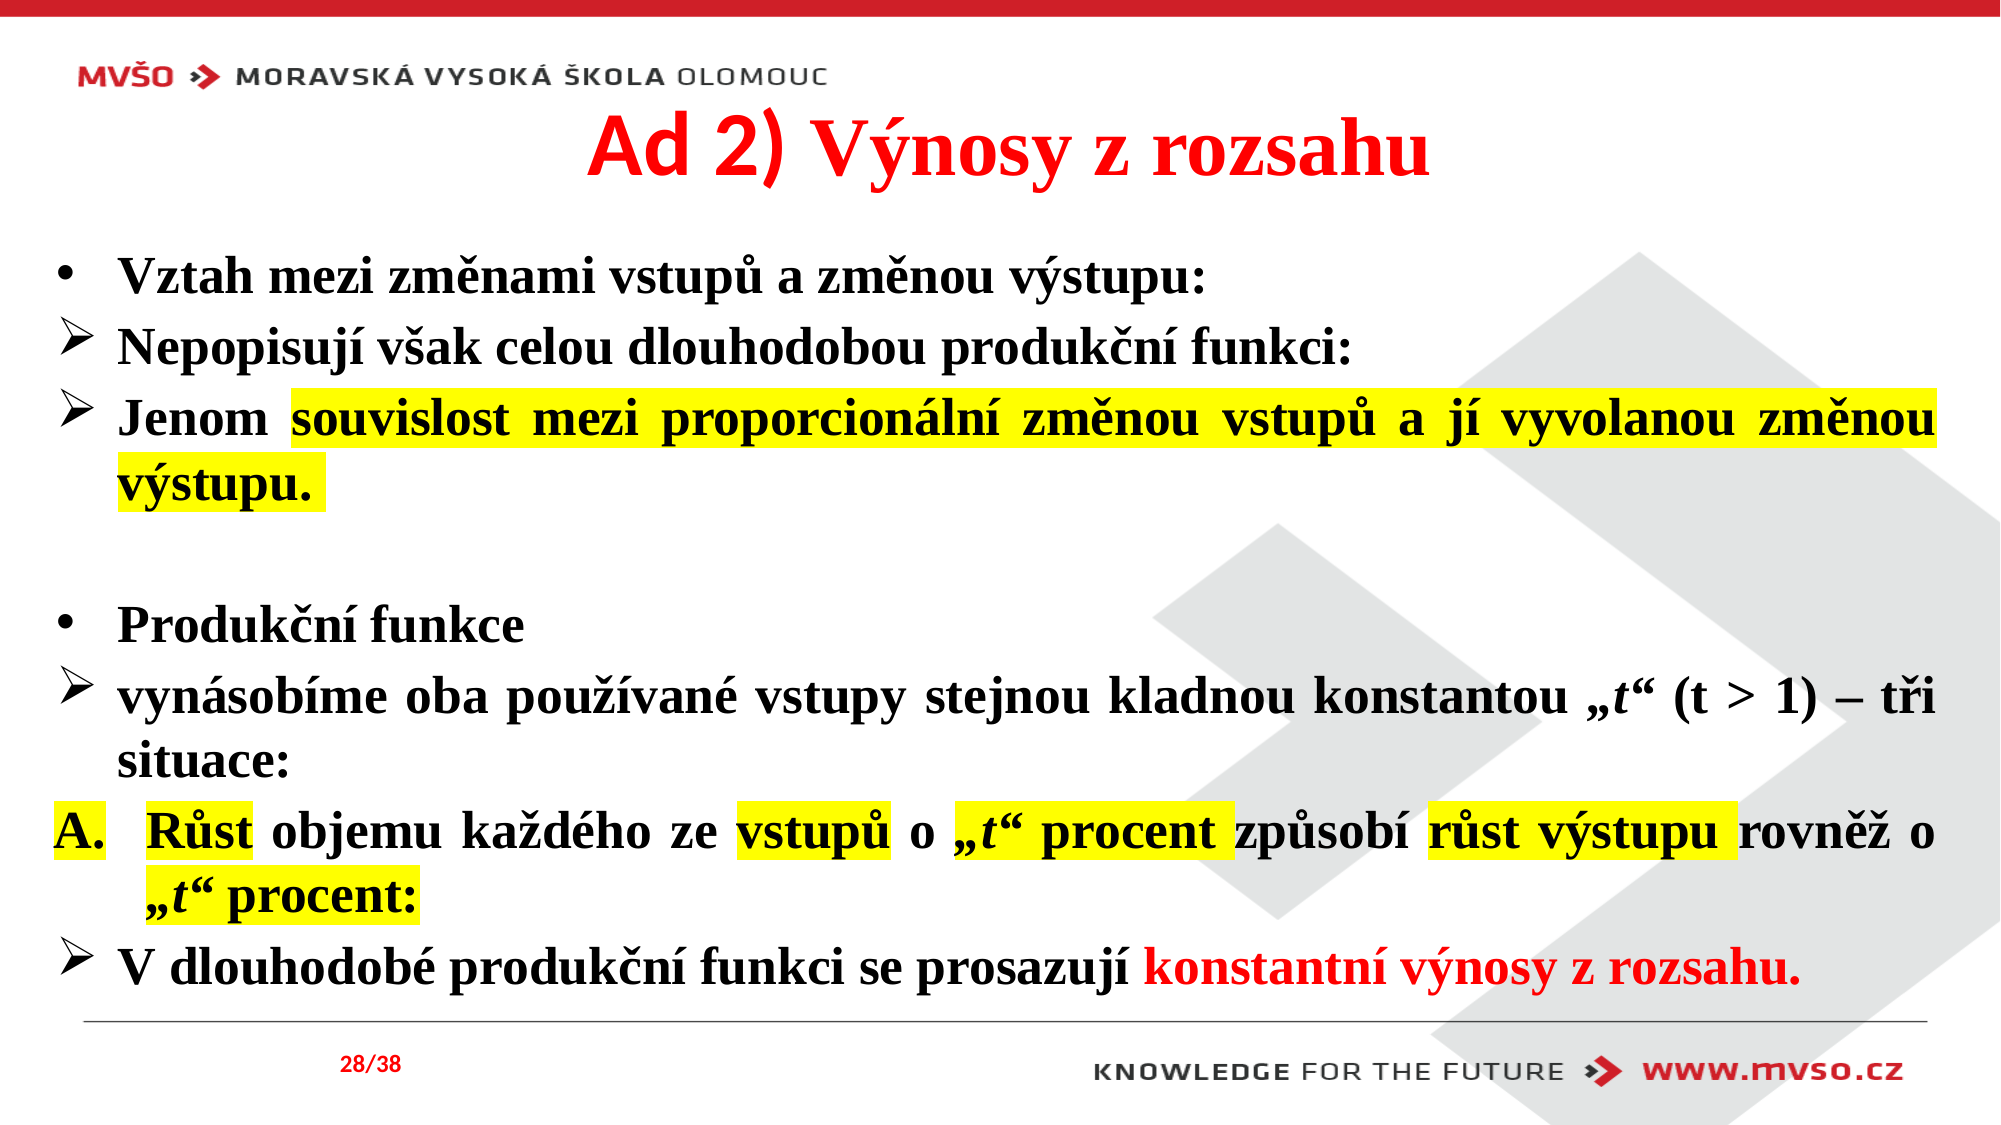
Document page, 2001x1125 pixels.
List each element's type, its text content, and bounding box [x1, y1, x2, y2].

picture [0, 0, 2001, 1125]
text_box 28/38 [324, 1040, 463, 1085]
title Ad 2) Výnosy z rozsahu [99, 45, 1900, 233]
